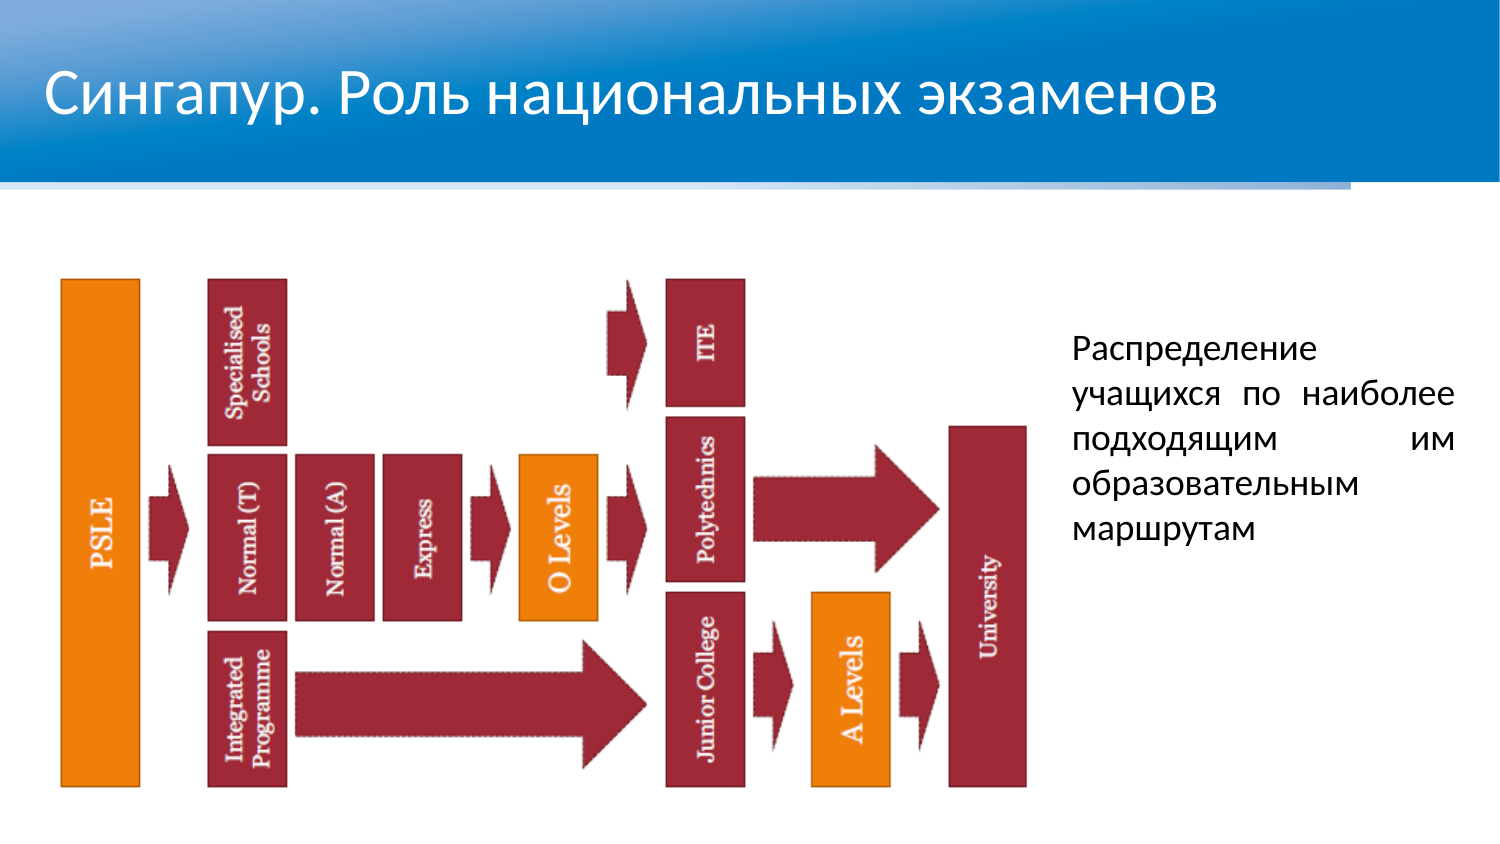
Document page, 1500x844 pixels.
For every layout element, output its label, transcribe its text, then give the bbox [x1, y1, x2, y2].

text_box Распределение учащихся по наиболее подходящим им образовательным маршрутам [1057, 315, 1471, 556]
picture [0, 0, 1500, 191]
picture [52, 268, 1038, 797]
